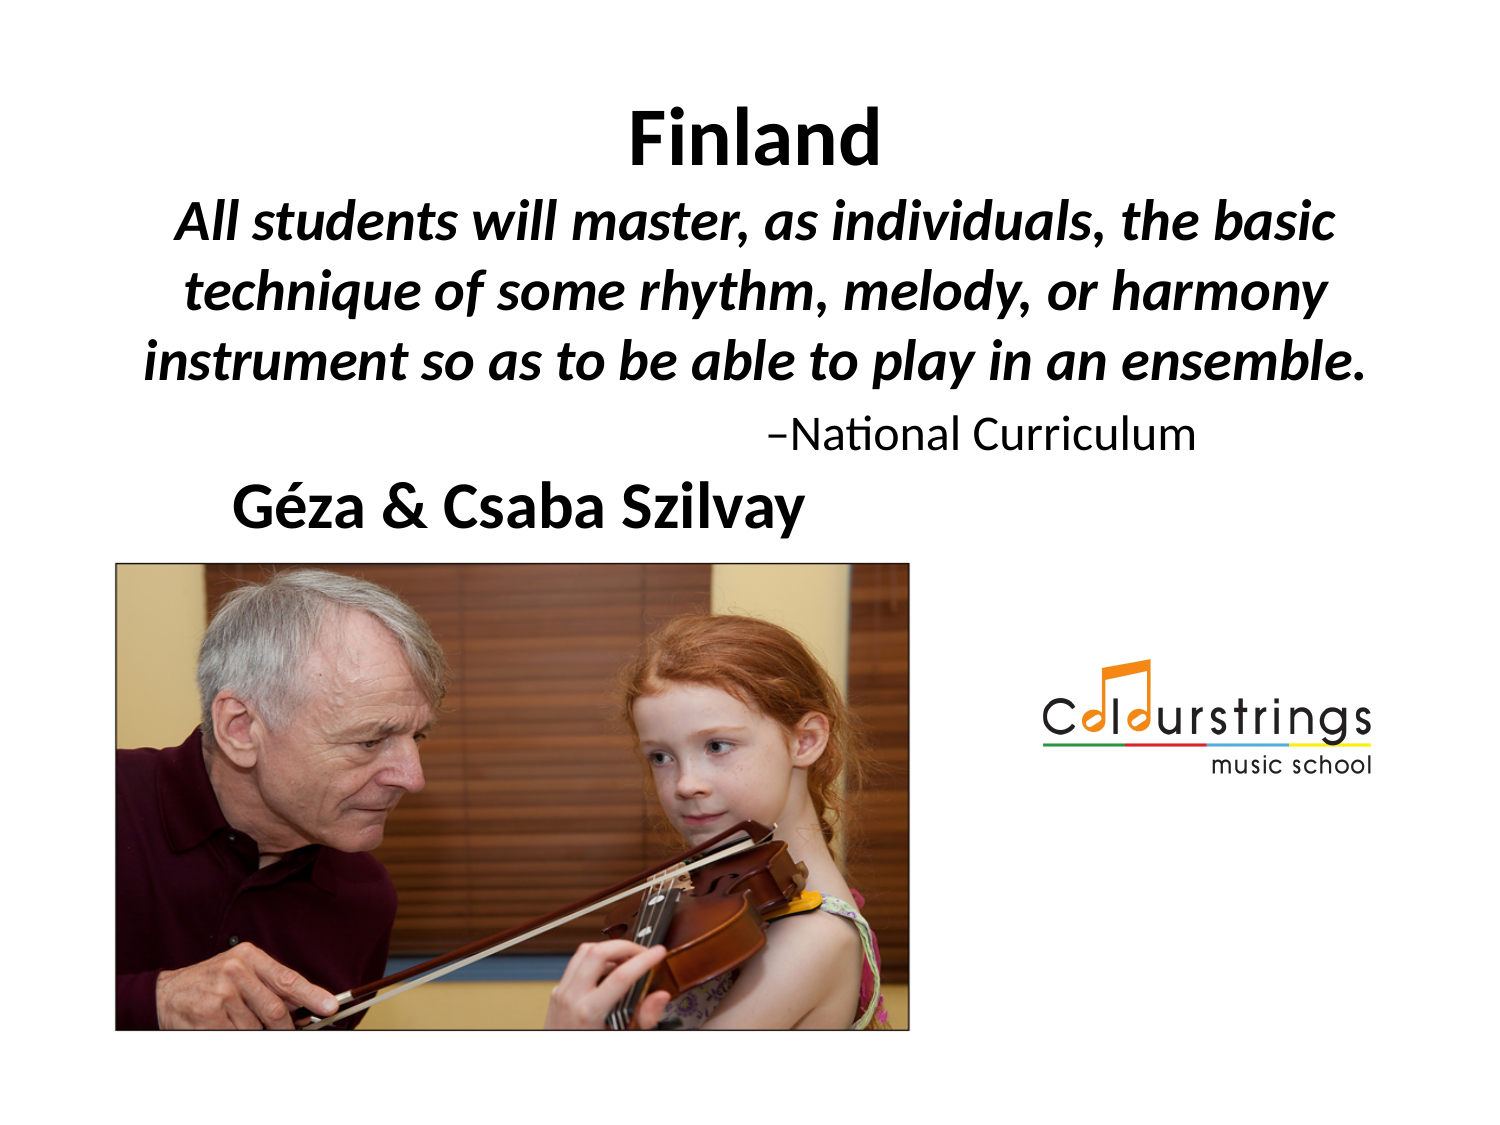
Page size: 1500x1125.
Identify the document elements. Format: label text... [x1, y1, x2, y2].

picture [87, 537, 938, 1058]
picture [1012, 637, 1388, 801]
text_box Finland All students will master, as individuals, the basic technique of some rhythm, melody, or harmony instrument so as to be able to play in an ensemble. –National Curriculum Géza & Csaba Szilvay [112, 75, 1400, 550]
